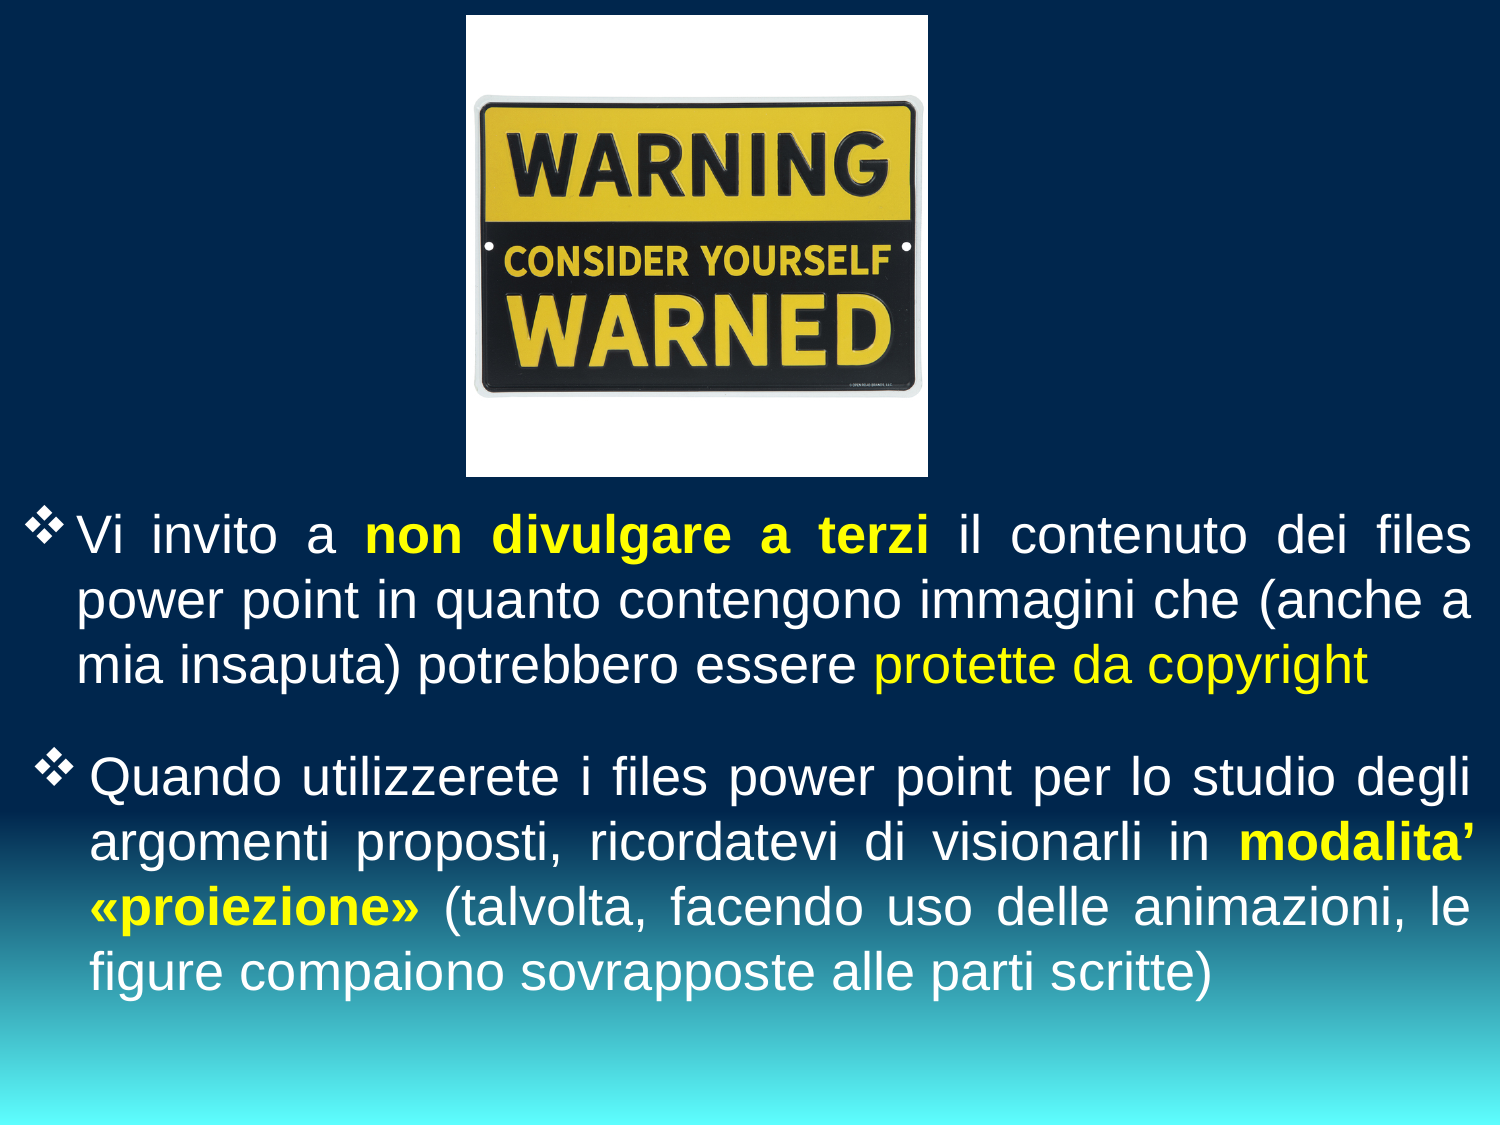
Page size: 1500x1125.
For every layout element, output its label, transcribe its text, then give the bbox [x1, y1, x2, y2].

text_box Vi invito a non divulgare a terzi il contenuto dei files power point in quanto contengono immagini che (anche a mia insaputa) potrebbero essere protette da copyright [5, 491, 1489, 702]
picture [466, 15, 928, 477]
text_box Quando utilizzerete i files power point per lo studio degli argomenti proposti, ricordatevi di visionarli in modalita’ «proiezione» (talvolta, facendo uso delle animazioni, le figure compaiono sovrapposte alle parti scritte) [15, 733, 1489, 1009]
